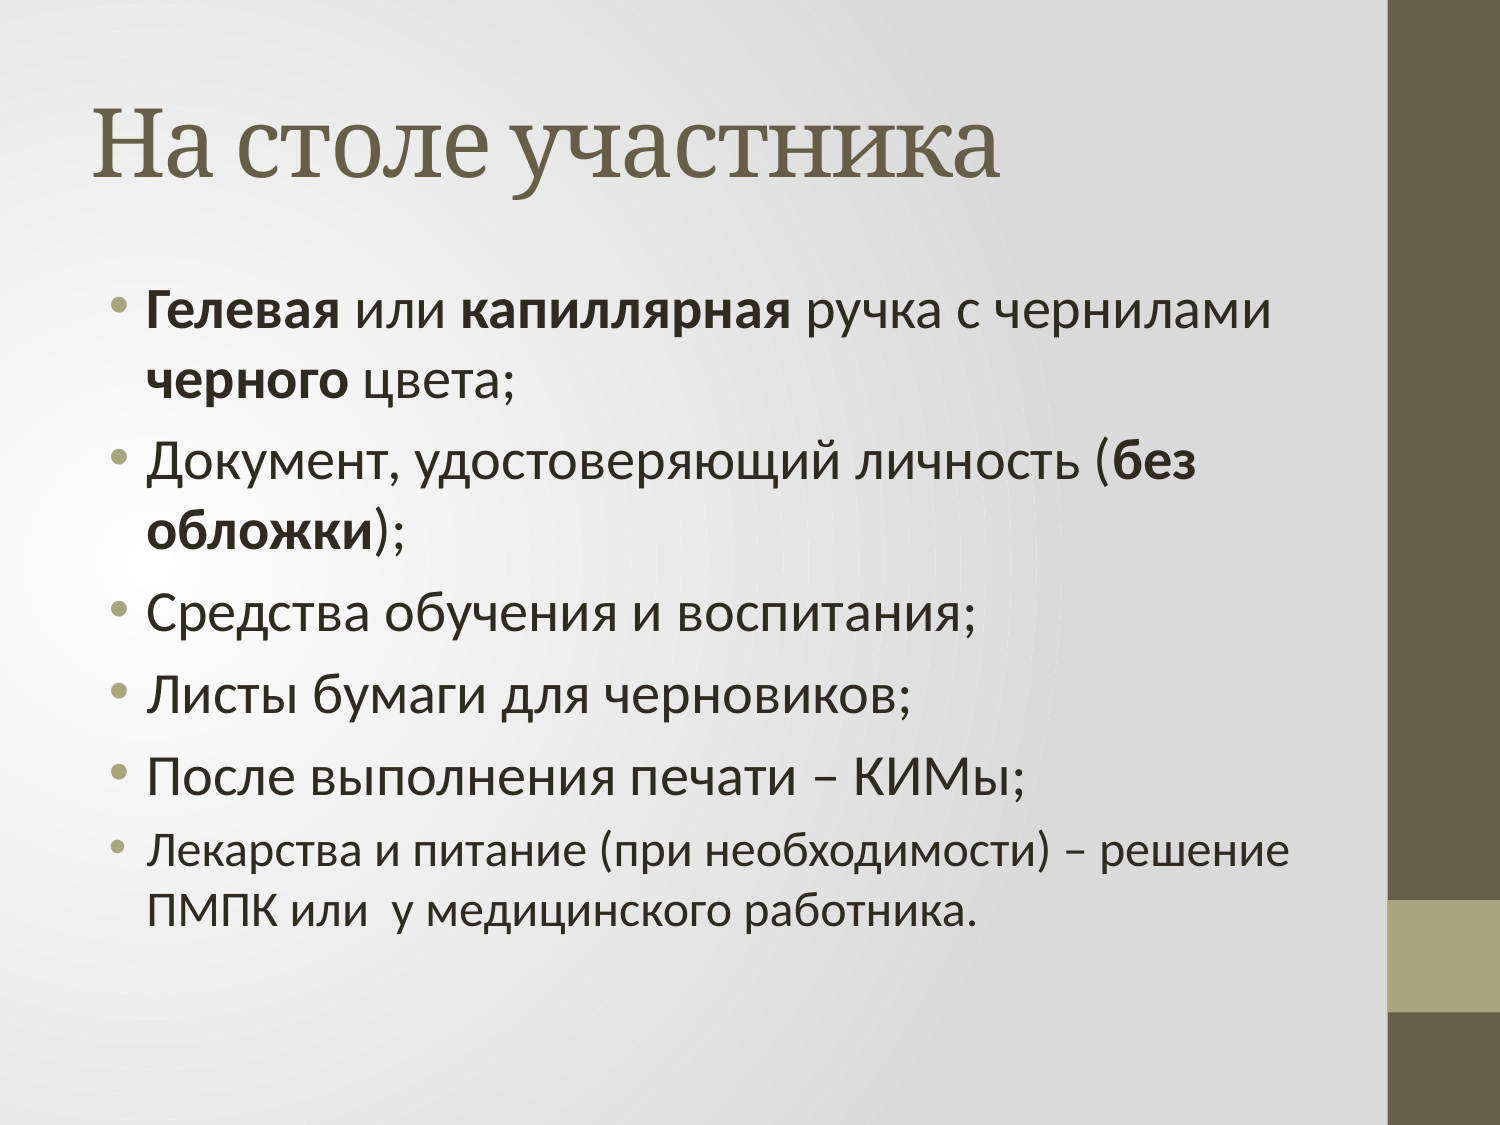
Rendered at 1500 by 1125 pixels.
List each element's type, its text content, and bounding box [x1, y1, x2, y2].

list Гелевая или капиллярная ручка с чернилами черного цвета; Документ, удостоверяющий личность (без обложки); Средства обучения и воспитания; Листы бумаги для черновиков; После выполнения печати – КИМы; Лекарства и питание (при необходимости) – решение ПМПК или у медицинского работника. [75, 262, 1325, 1050]
title На столе участника [75, 45, 1325, 233]
